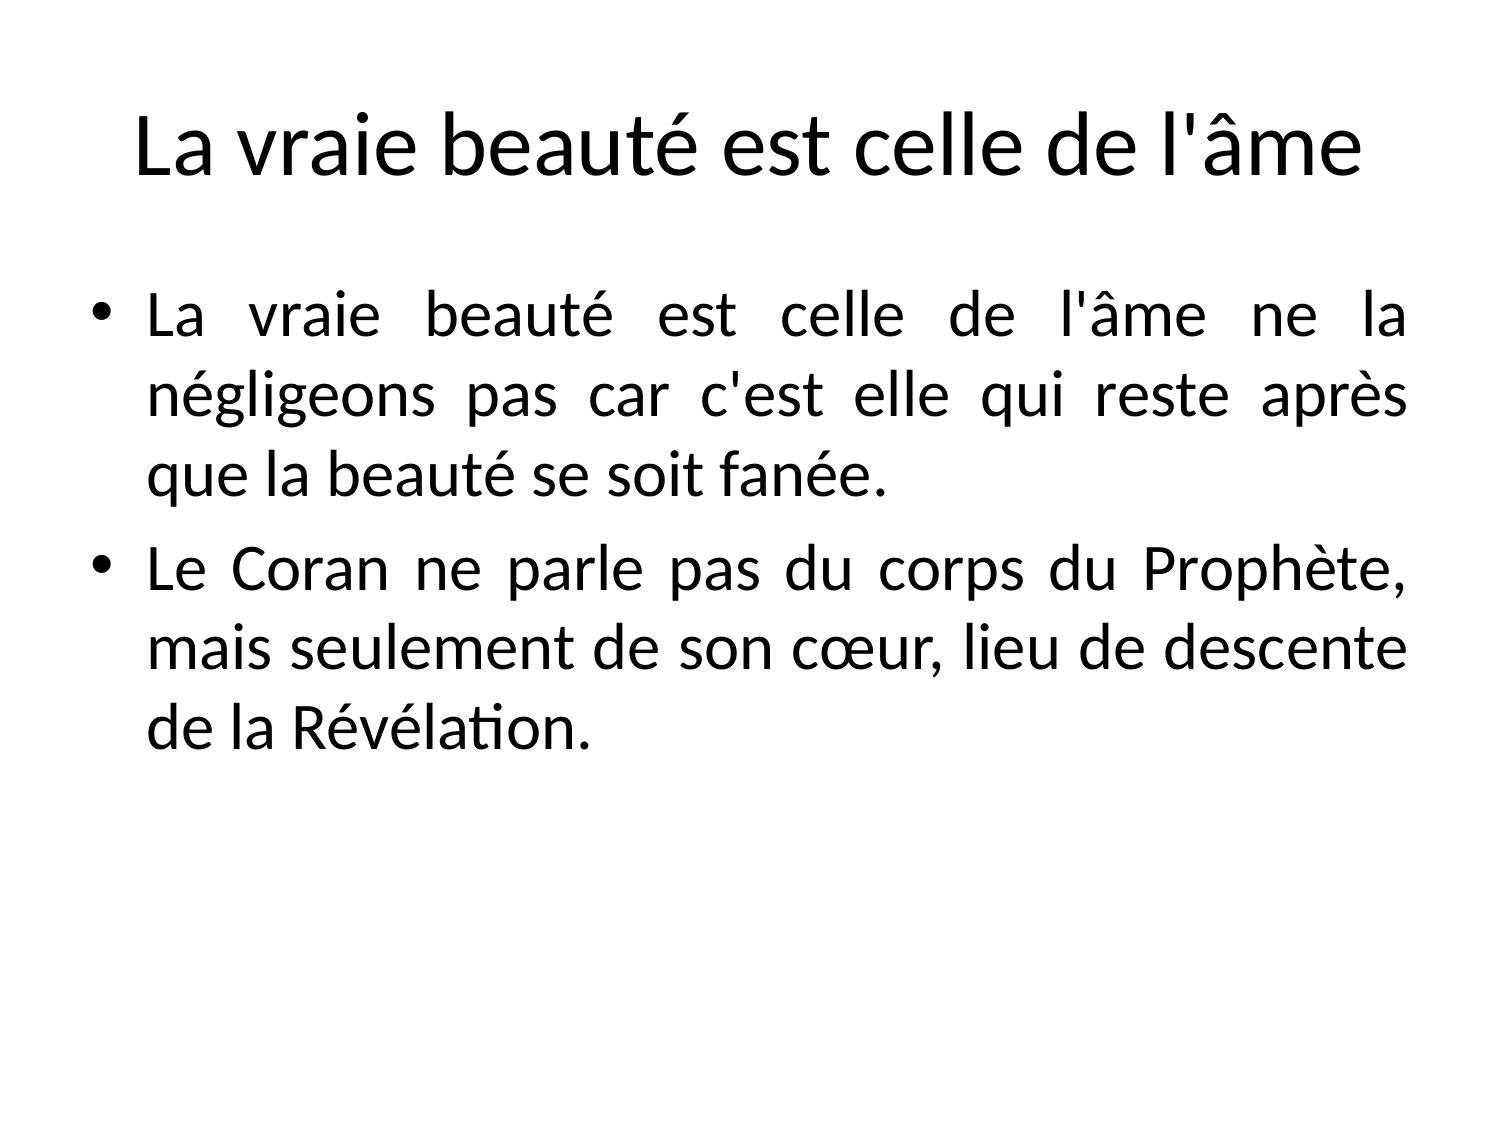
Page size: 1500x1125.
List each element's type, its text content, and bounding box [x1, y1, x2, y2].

list La vraie beauté est celle de l'âme ne la négligeons pas car c'est elle qui reste après que la beauté se soit fanée. Le Coran ne parle pas du corps du Prophète, mais seulement de son cœur, lieu de descente de la Révélation. [75, 262, 1425, 1005]
title La vraie beauté est celle de l'âme [75, 45, 1425, 233]
